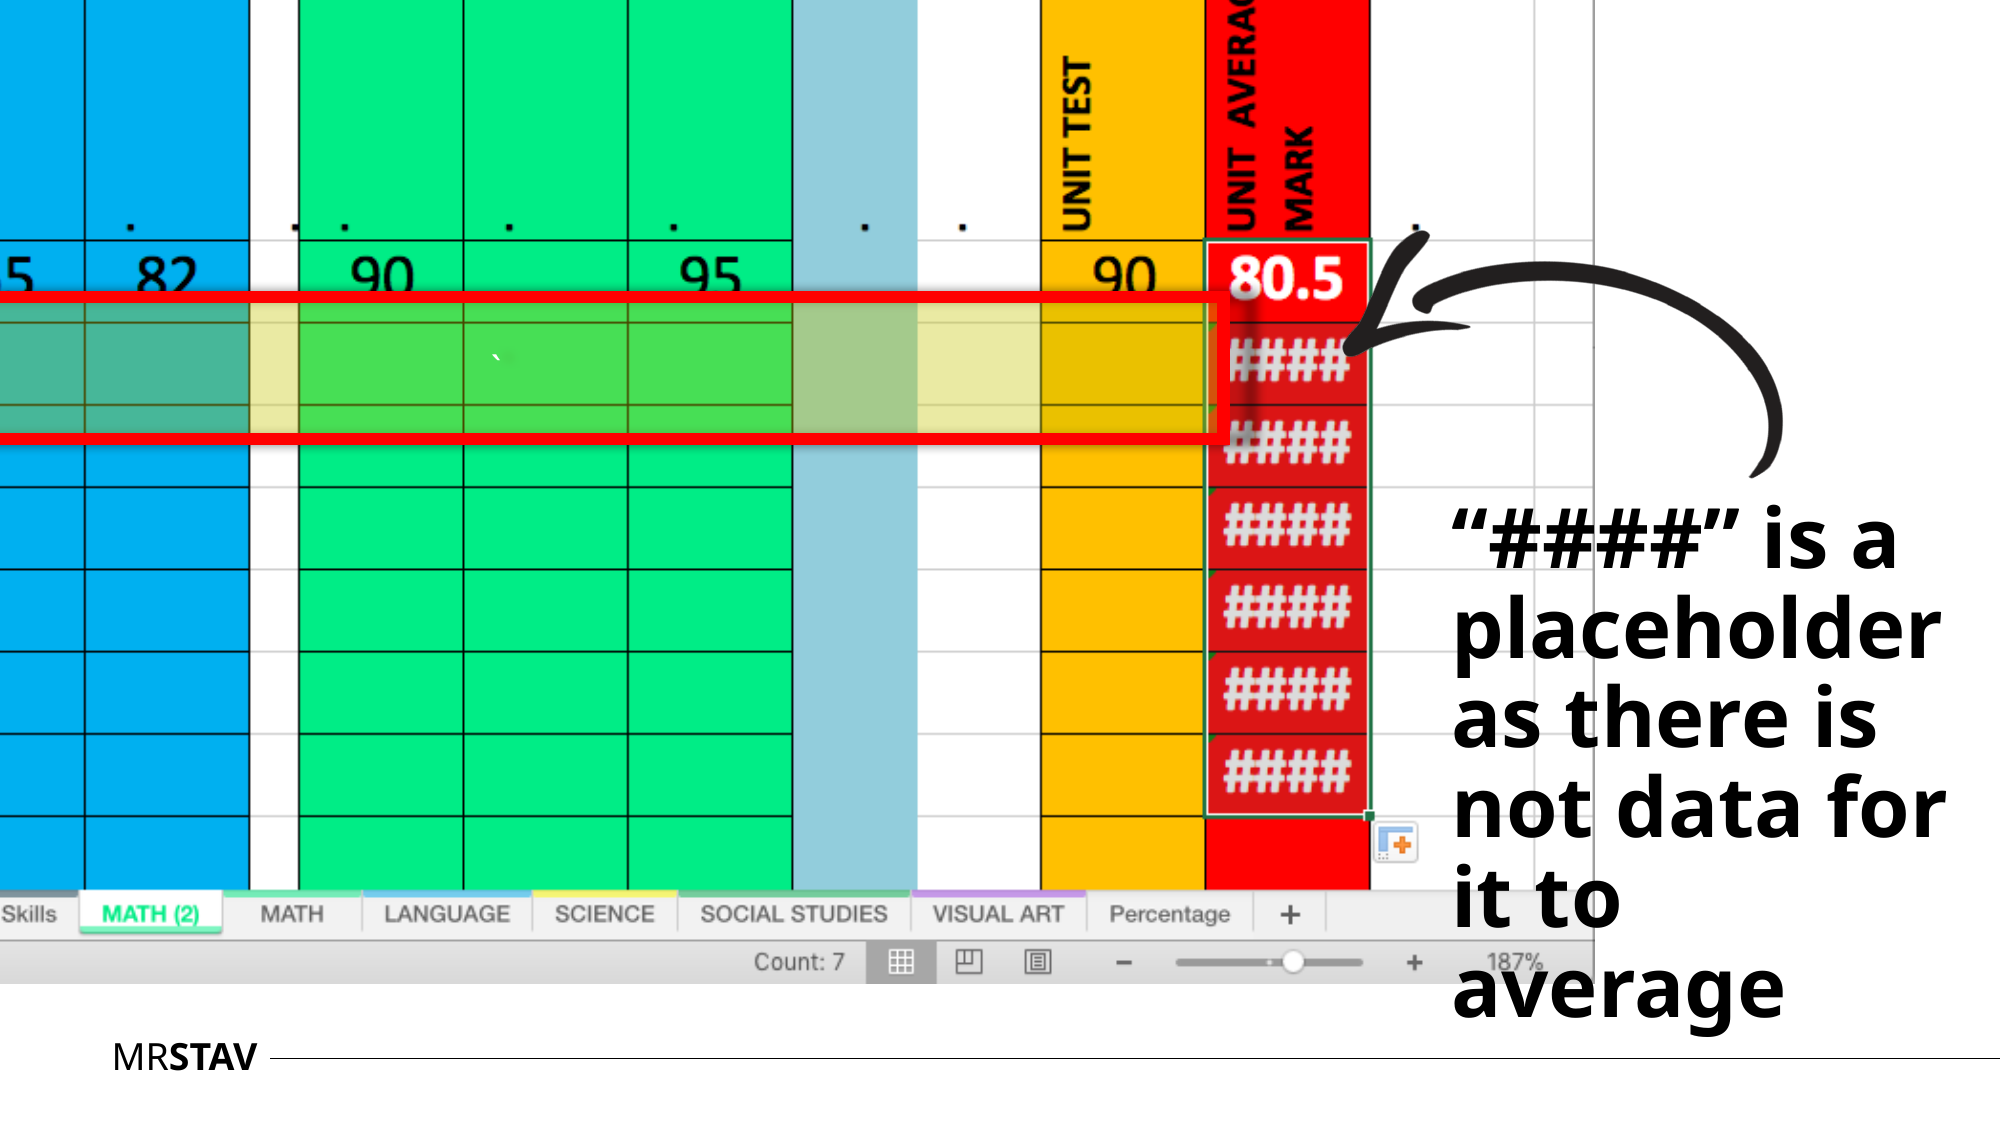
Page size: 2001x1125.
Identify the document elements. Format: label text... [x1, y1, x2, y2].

picture [0, 0, 1811, 984]
text_box “####” is a placeholder as there is not data for it to average [1436, 488, 1994, 1125]
